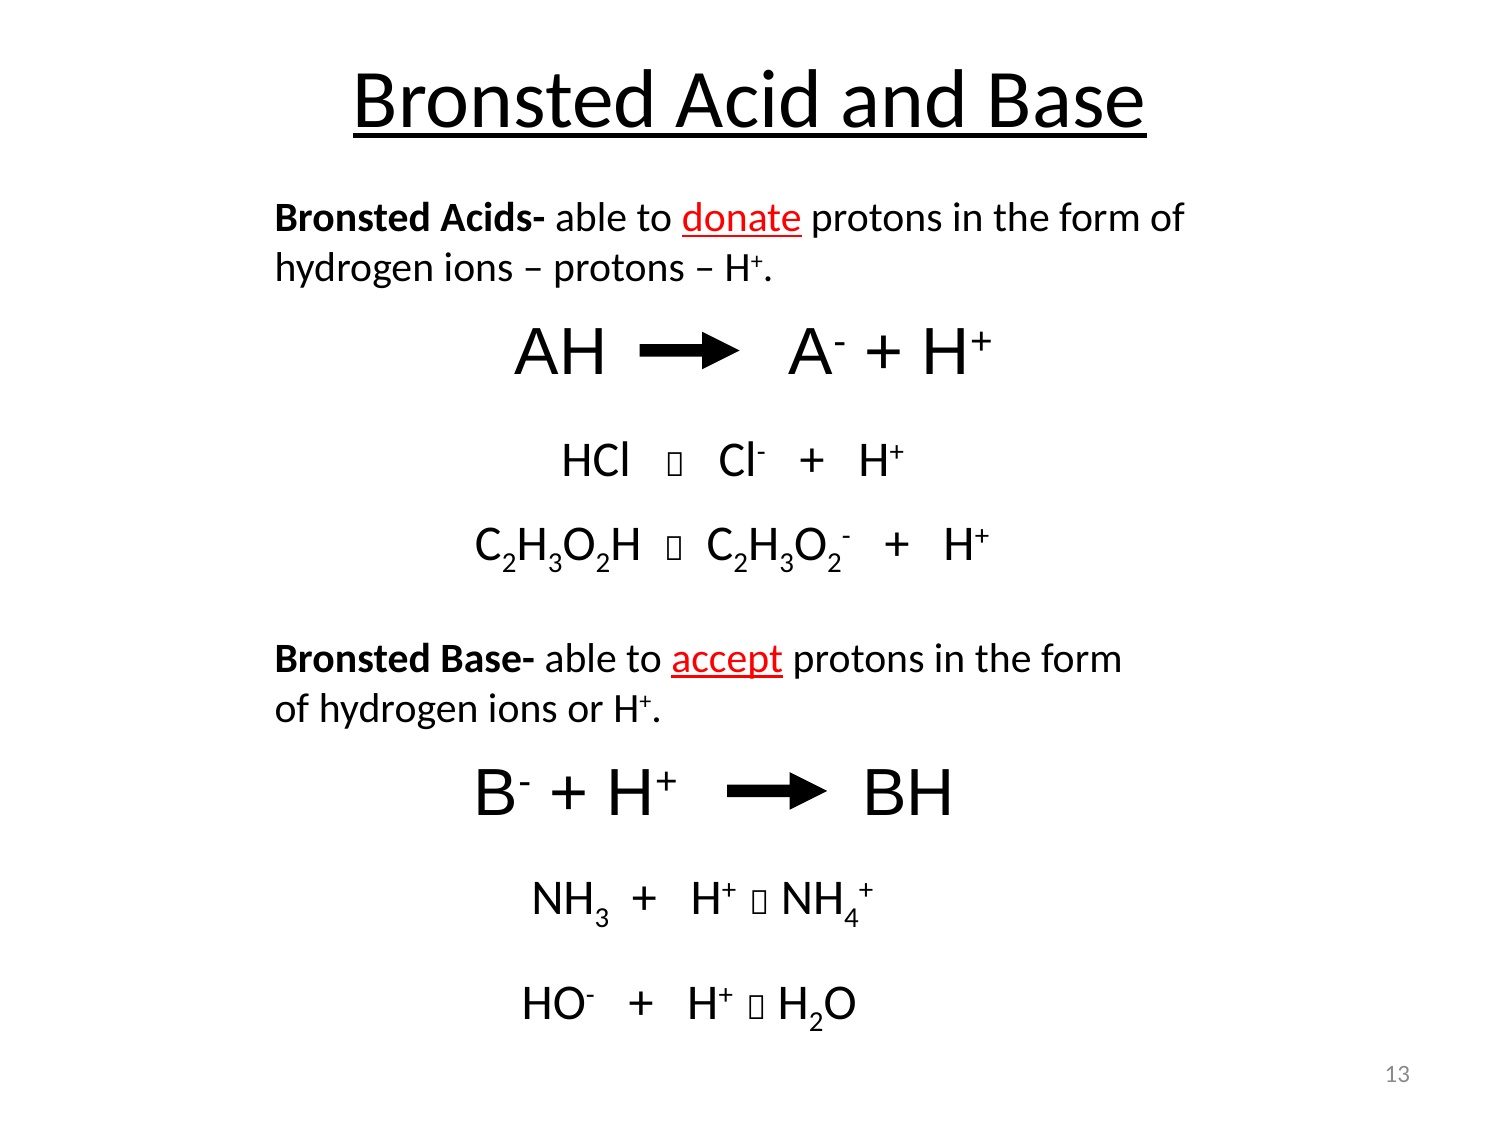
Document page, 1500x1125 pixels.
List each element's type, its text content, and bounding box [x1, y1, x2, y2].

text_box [453, 740, 977, 837]
text_box Bronsted Base- able to accept protons in the form of hydrogen ions or H+. [259, 623, 1145, 738]
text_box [483, 300, 1024, 397]
text_box NH3 + H+  NH4+ [516, 857, 889, 941]
slide_number 13 [1074, 1042, 1425, 1103]
title Bronsted Acid and Base [75, 0, 1425, 188]
text_box C2H3O2H  C2H3O2- + H+ [460, 503, 1005, 587]
text_box HO- + H+  H2O [506, 961, 872, 1045]
text_box Bronsted Acids- able to donate protons in the form of hydrogen ions – protons – H+. [259, 182, 1238, 298]
text_box HCl  Cl- + H+ [546, 418, 920, 494]
